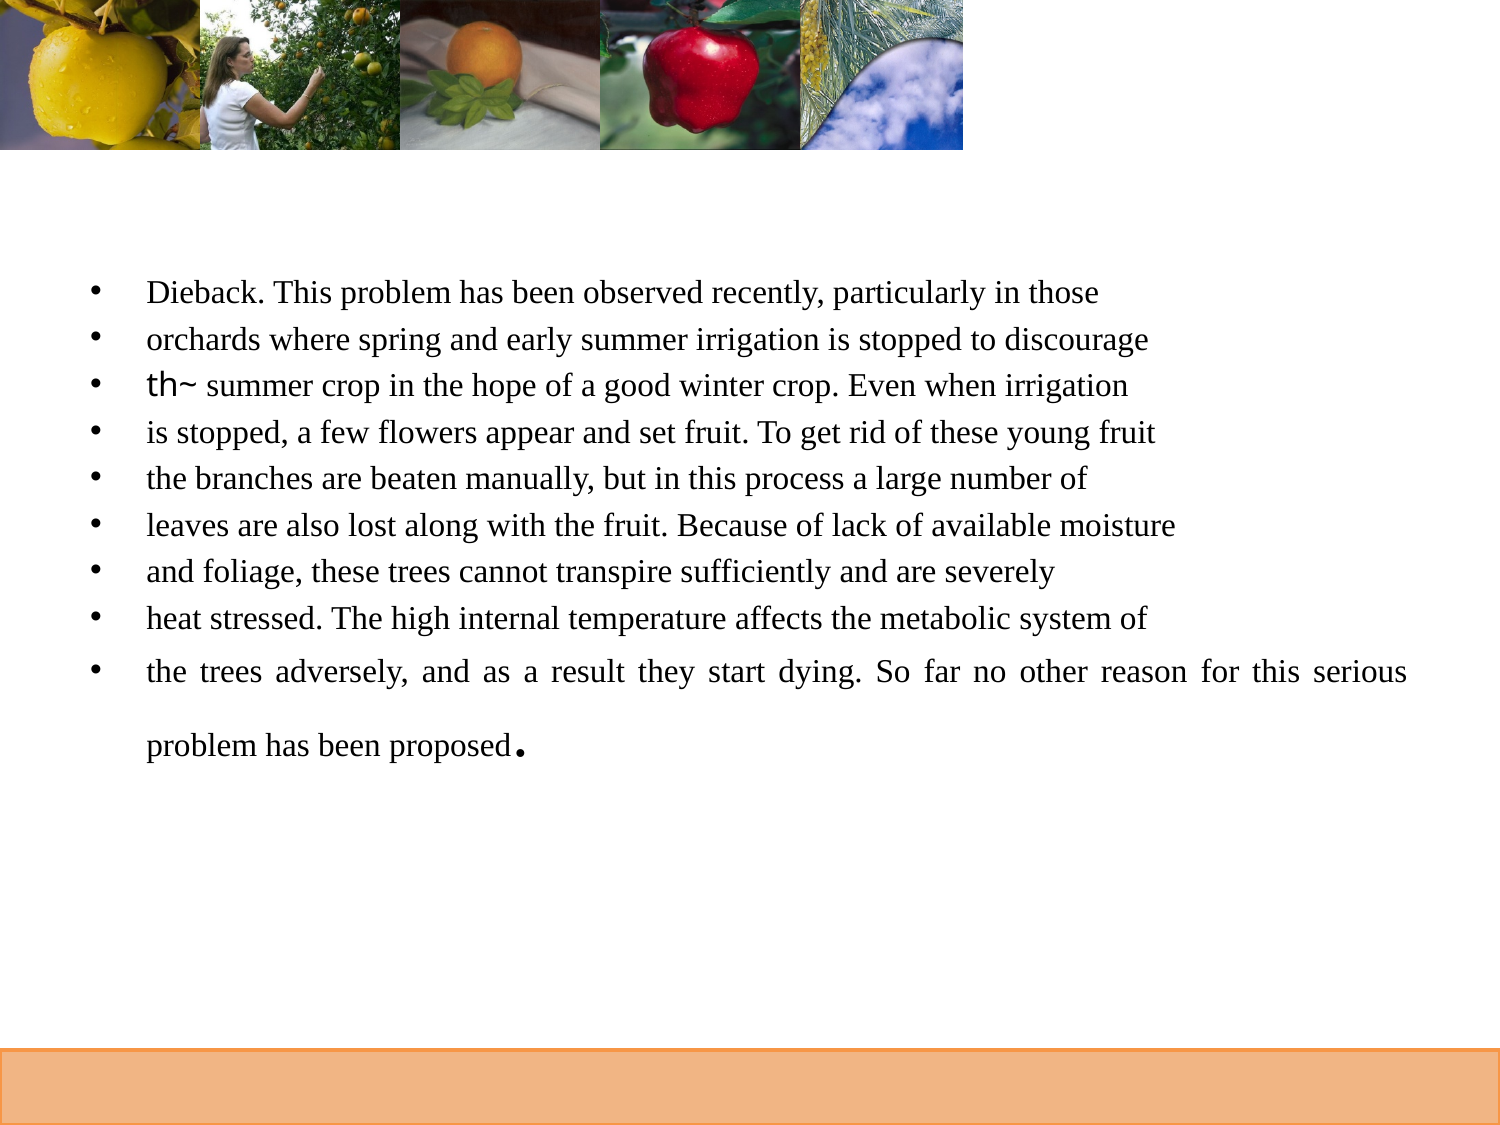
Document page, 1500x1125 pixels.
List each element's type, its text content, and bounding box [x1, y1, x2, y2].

picture [0, 0, 963, 150]
list Dieback. This problem has been observed recently, particularly in those orchards where spring and early summer irrigation is stopped to discourage th~ summer crop in the hope of a good winter crop. Even when irrigation is stopped, a few flowers appear and set fruit. To get rid of these young fruit the branches are beaten manually, but in this process a large number of leaves are also lost along with the fruit. Because of lack of available moisture and foliage, these trees cannot transpire sufficiently and are severely heat stressed. The high internal temperature affects the metabolic system of the trees adversely, and as a result they start dying. So far no other reason for this serious problem has been proposed. [75, 262, 1425, 1005]
